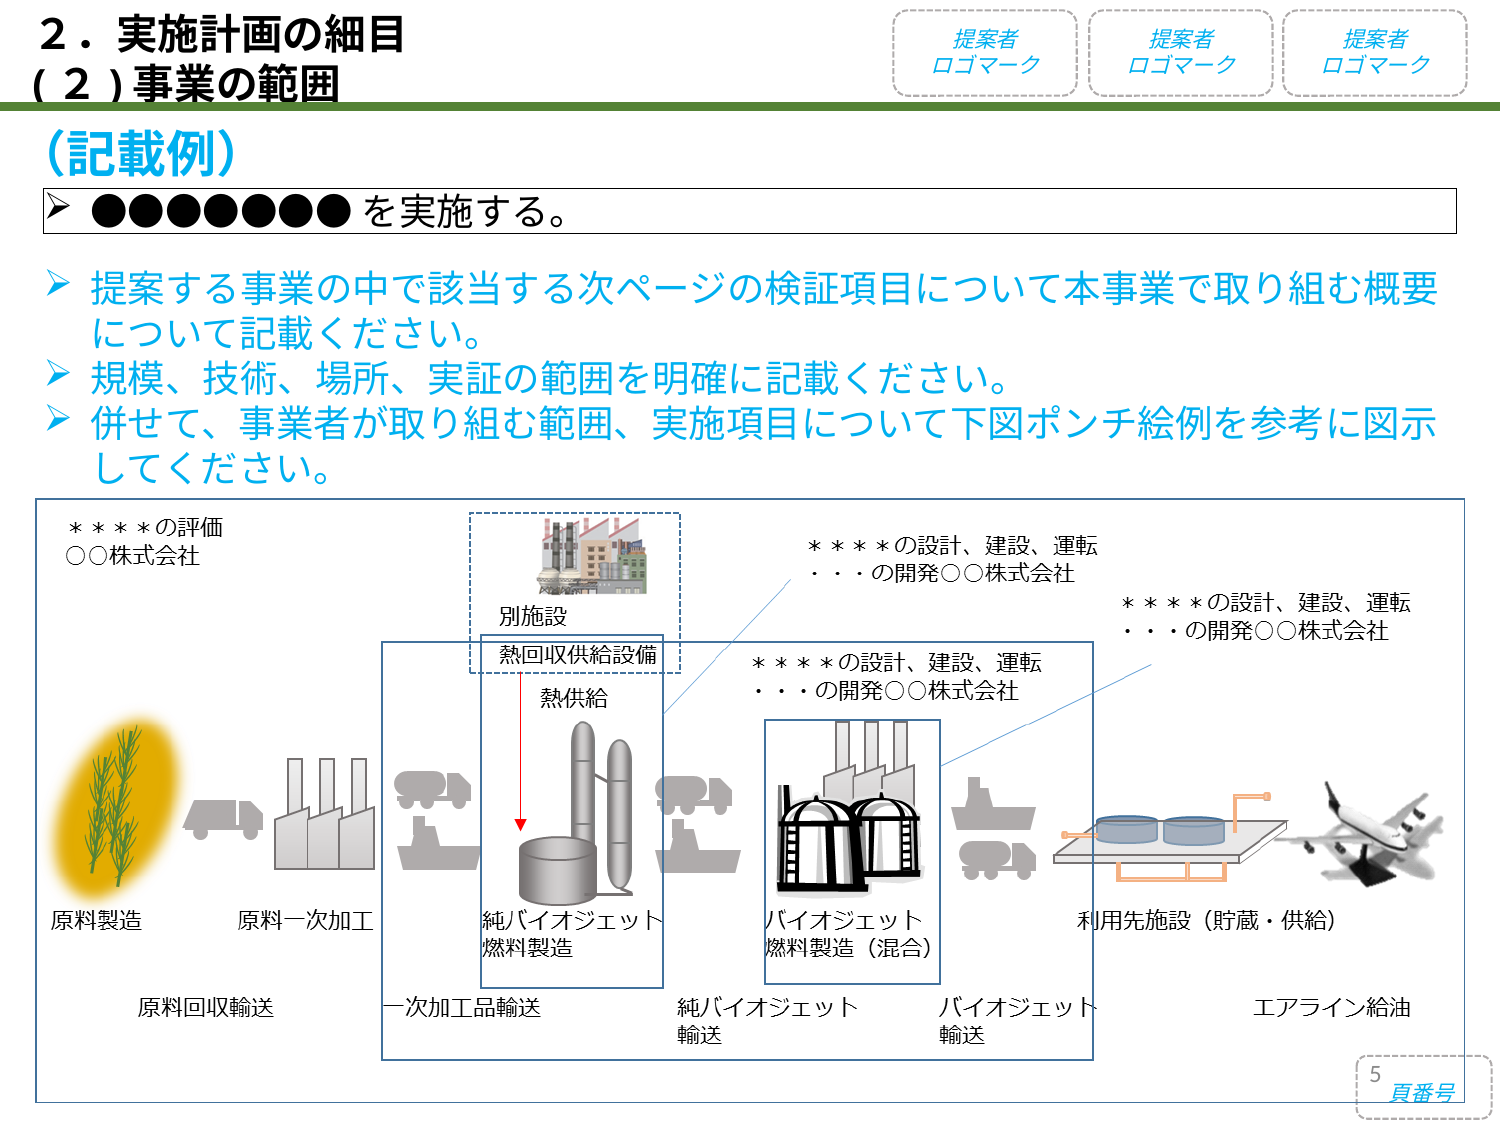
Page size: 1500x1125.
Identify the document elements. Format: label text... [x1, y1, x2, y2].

text_box [1088, 9, 1274, 97]
picture [1393, 1096, 1405, 1103]
text_box [1282, 9, 1468, 97]
text_box 提案者 ロゴマーク [1305, 18, 1445, 86]
text_box 頁番号 [1373, 1072, 1469, 1114]
text_box （記載例） [16, 122, 894, 183]
text_box [1355, 1054, 1493, 1120]
text_box ●●●●●●●を実施する。 [43, 188, 1457, 234]
text_box ２．実施計画の細目 (２)事業の範囲 [17, 0, 424, 102]
text_box ２．実施計画の細目 (２)事業の範囲 [17, 111, 424, 116]
text_box 提案者 ロゴマーク [915, 18, 1055, 86]
text_box 提案者 ロゴマーク [1111, 18, 1251, 86]
text_box 提案する事業の中で該当する次ページの検証項目について本事業で取り組む概要について記載ください。 規模、技術、場所、実証の範囲を明確に記載ください。 併せて、事業者が取り組む範囲、実施項目について下図ポンチ絵例を参考に図示してください。 [43, 264, 1457, 490]
picture [35, 498, 1465, 1103]
text_box [892, 9, 1078, 97]
